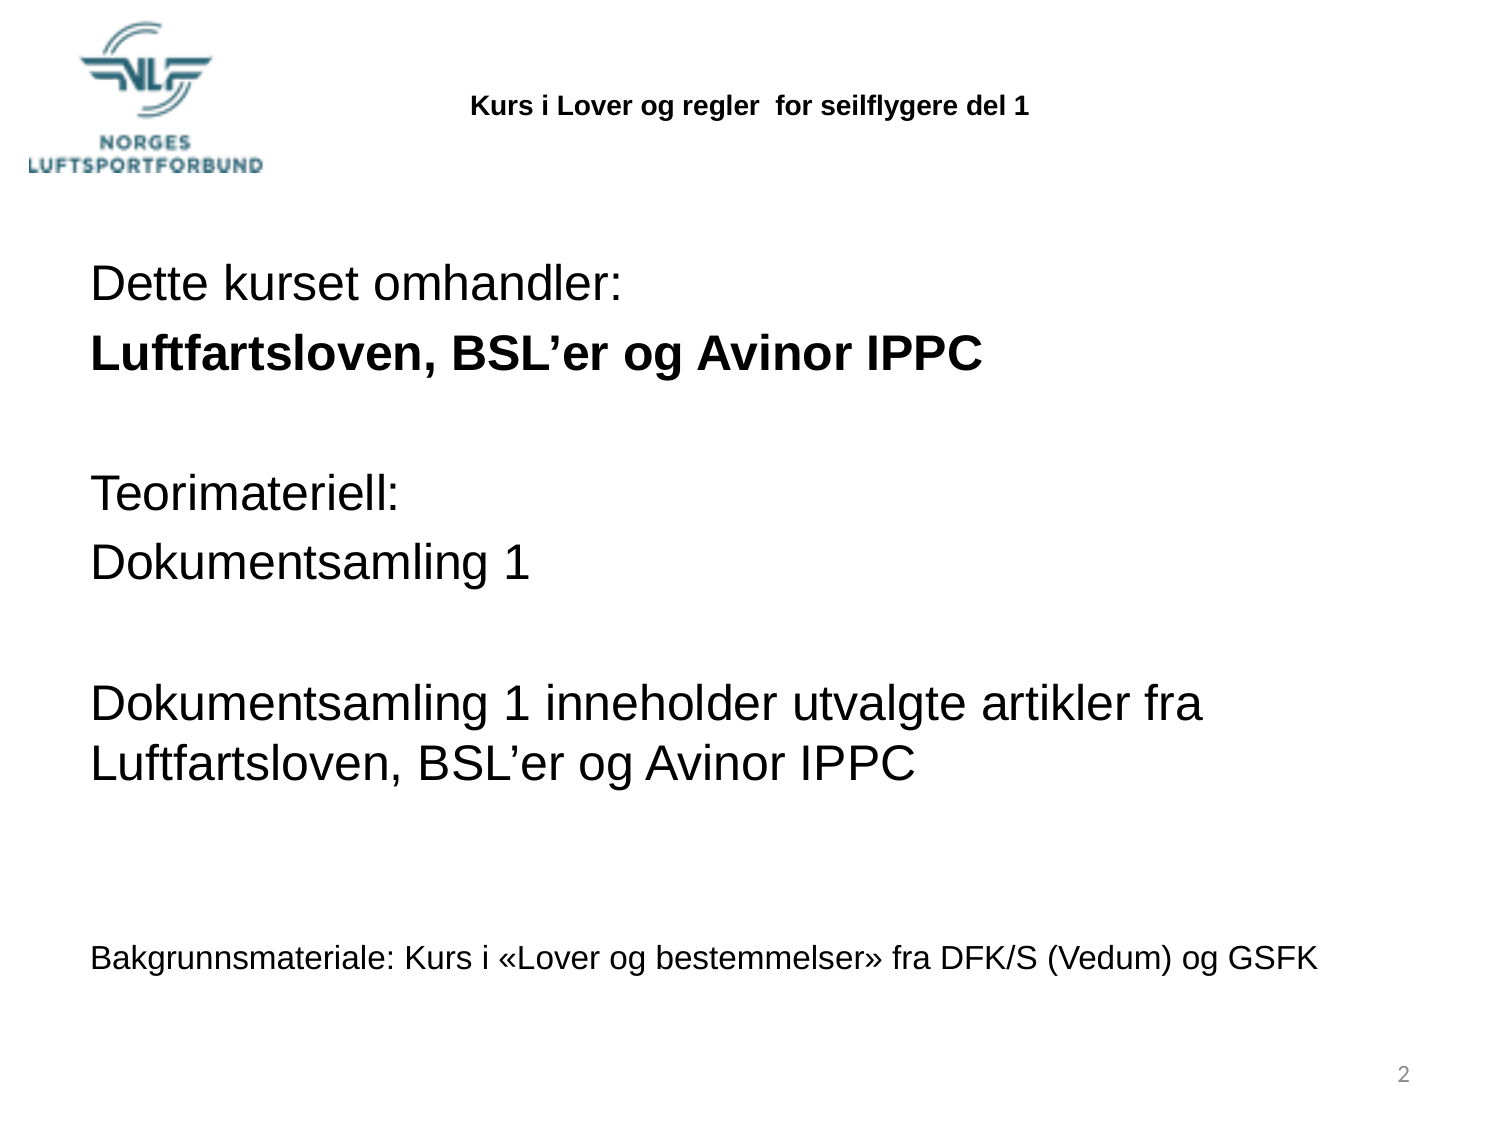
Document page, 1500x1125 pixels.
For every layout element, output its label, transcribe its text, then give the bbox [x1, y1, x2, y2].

list Dette kurset omhandler: Luftfartsloven, BSL’er og Avinor IPPC Teorimateriell: Dokumentsamling 1 Dokumentsamling 1 inneholder utvalgte artikler fra Luftfartsloven, BSL’er og Avinor IPPC Bakgrunnsmateriale: Kurs i «Lover og bestemmelser» fra DFK/S (Vedum) og GSFK [75, 172, 1425, 1005]
slide_number 2 [1074, 1042, 1425, 1103]
title Kurs i Lover og regler for seilflygere del 1 [270, 45, 1425, 172]
picture [29, 18, 266, 173]
